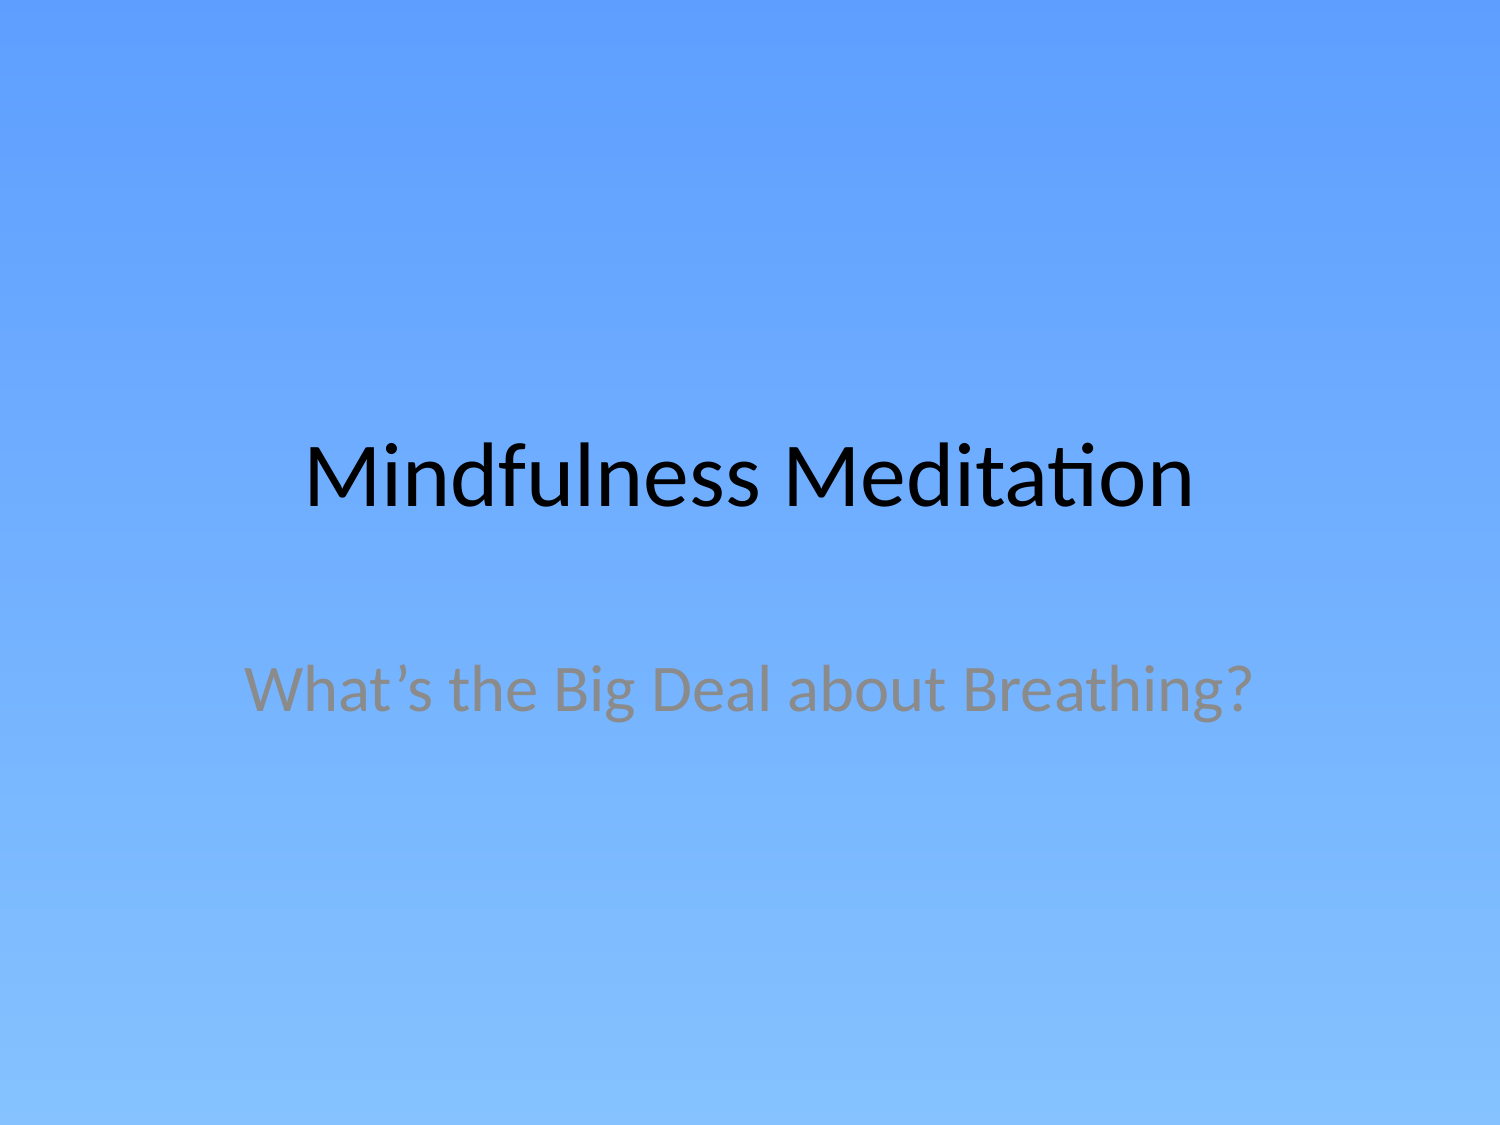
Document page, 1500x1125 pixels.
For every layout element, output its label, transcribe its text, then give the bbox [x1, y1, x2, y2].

subtitle What’s the Big Deal about Breathing? [225, 637, 1275, 925]
title Mindfulness Meditation [112, 349, 1388, 591]
